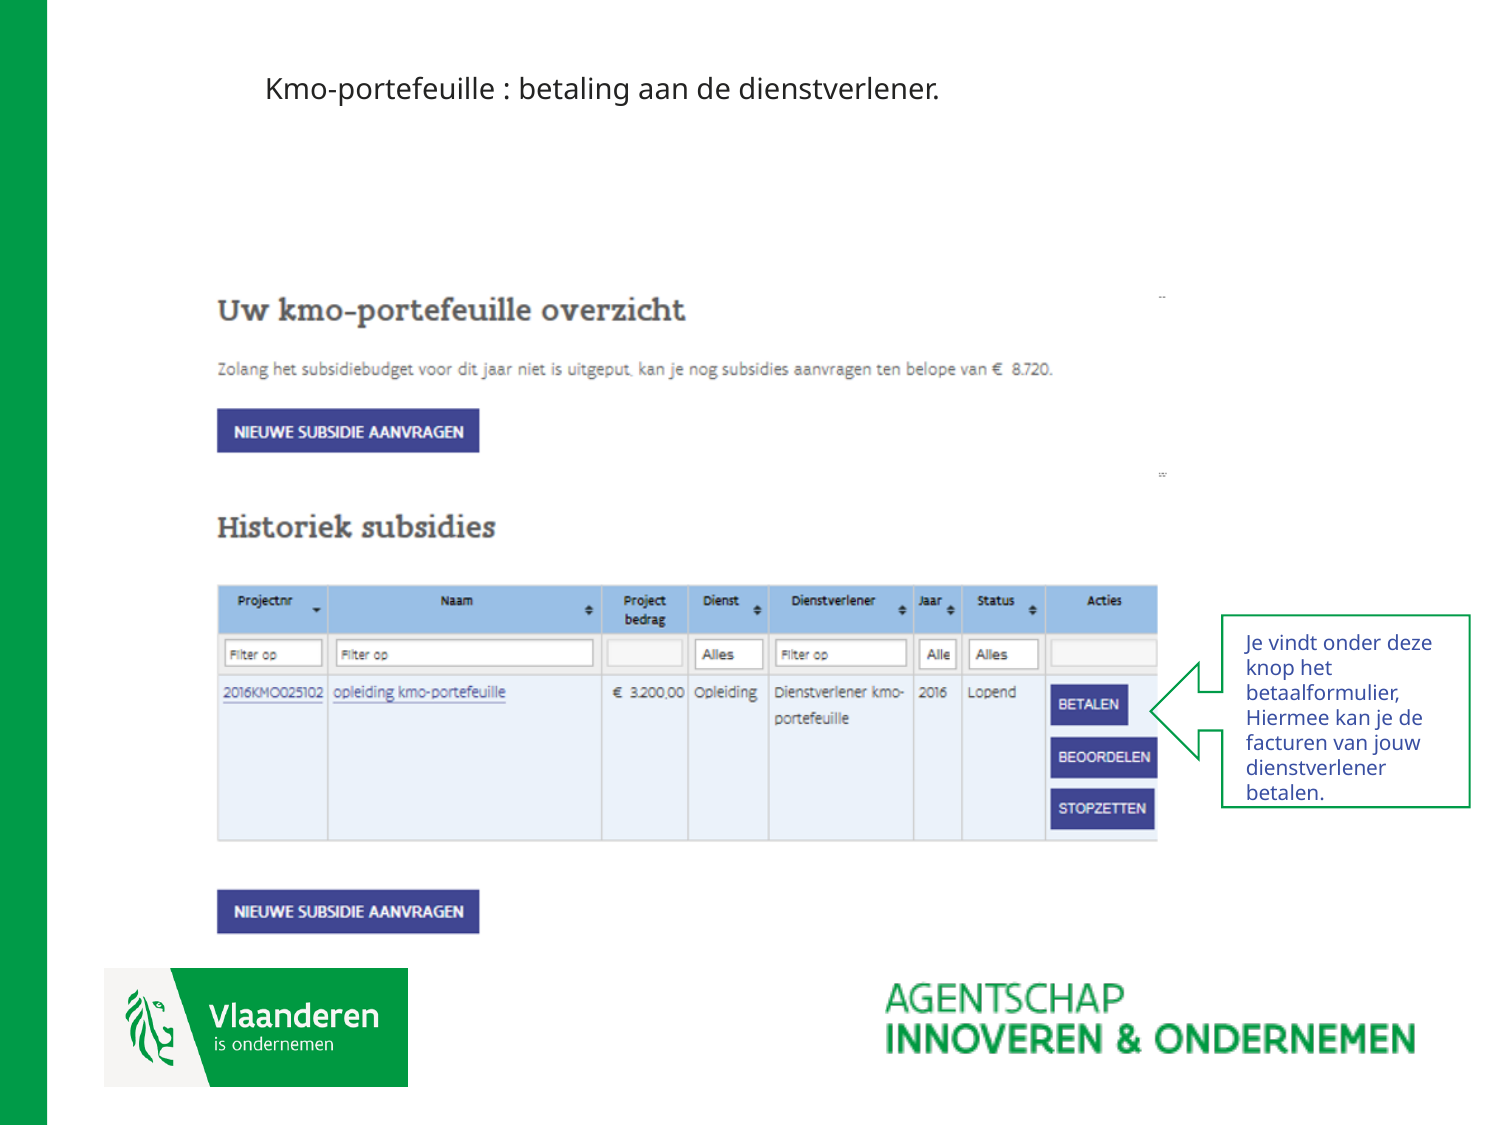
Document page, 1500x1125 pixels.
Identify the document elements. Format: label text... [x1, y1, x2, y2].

title Kmo-portefeuille : betaling aan de dienstverlener. [265, 26, 1430, 159]
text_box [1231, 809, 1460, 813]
picture [104, 968, 408, 1087]
picture [885, 976, 1478, 1066]
text_box [1168, 614, 1471, 809]
picture [212, 284, 1168, 946]
